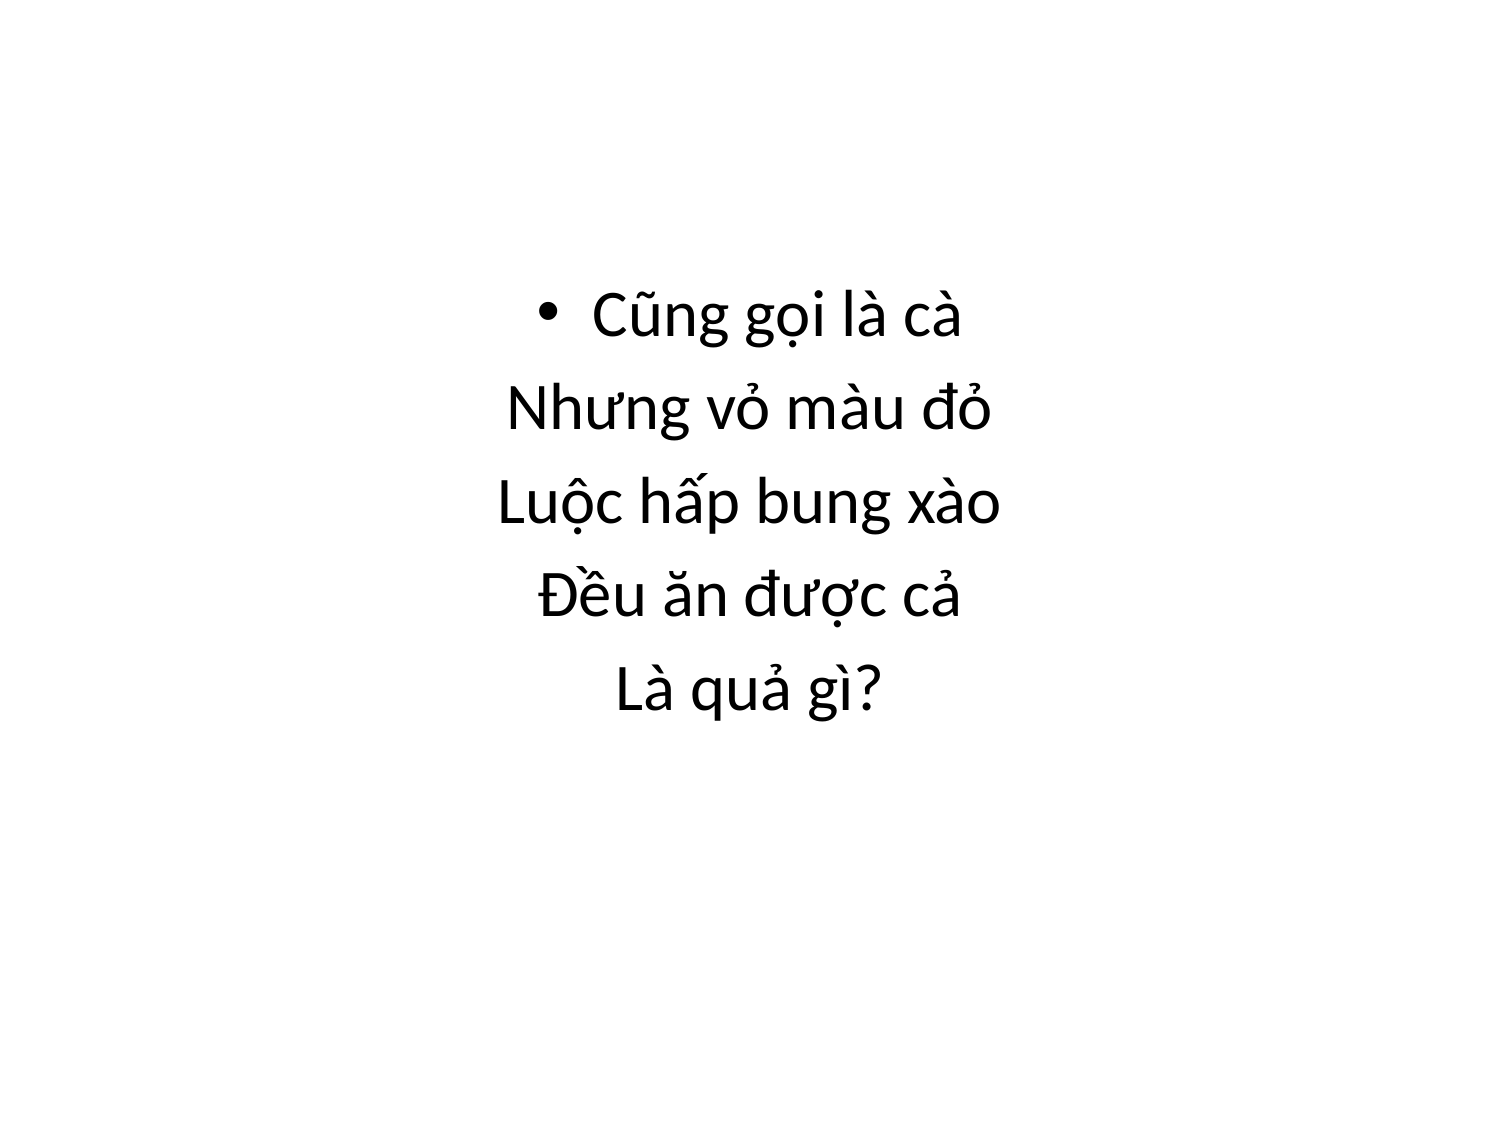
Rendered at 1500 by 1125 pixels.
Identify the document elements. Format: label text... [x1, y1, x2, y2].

list Cũng gọi là cà Nhưng vỏ màu đỏ Luộc hấp bung xào Đều ăn được cả Là quả gì? [75, 262, 1425, 1005]
